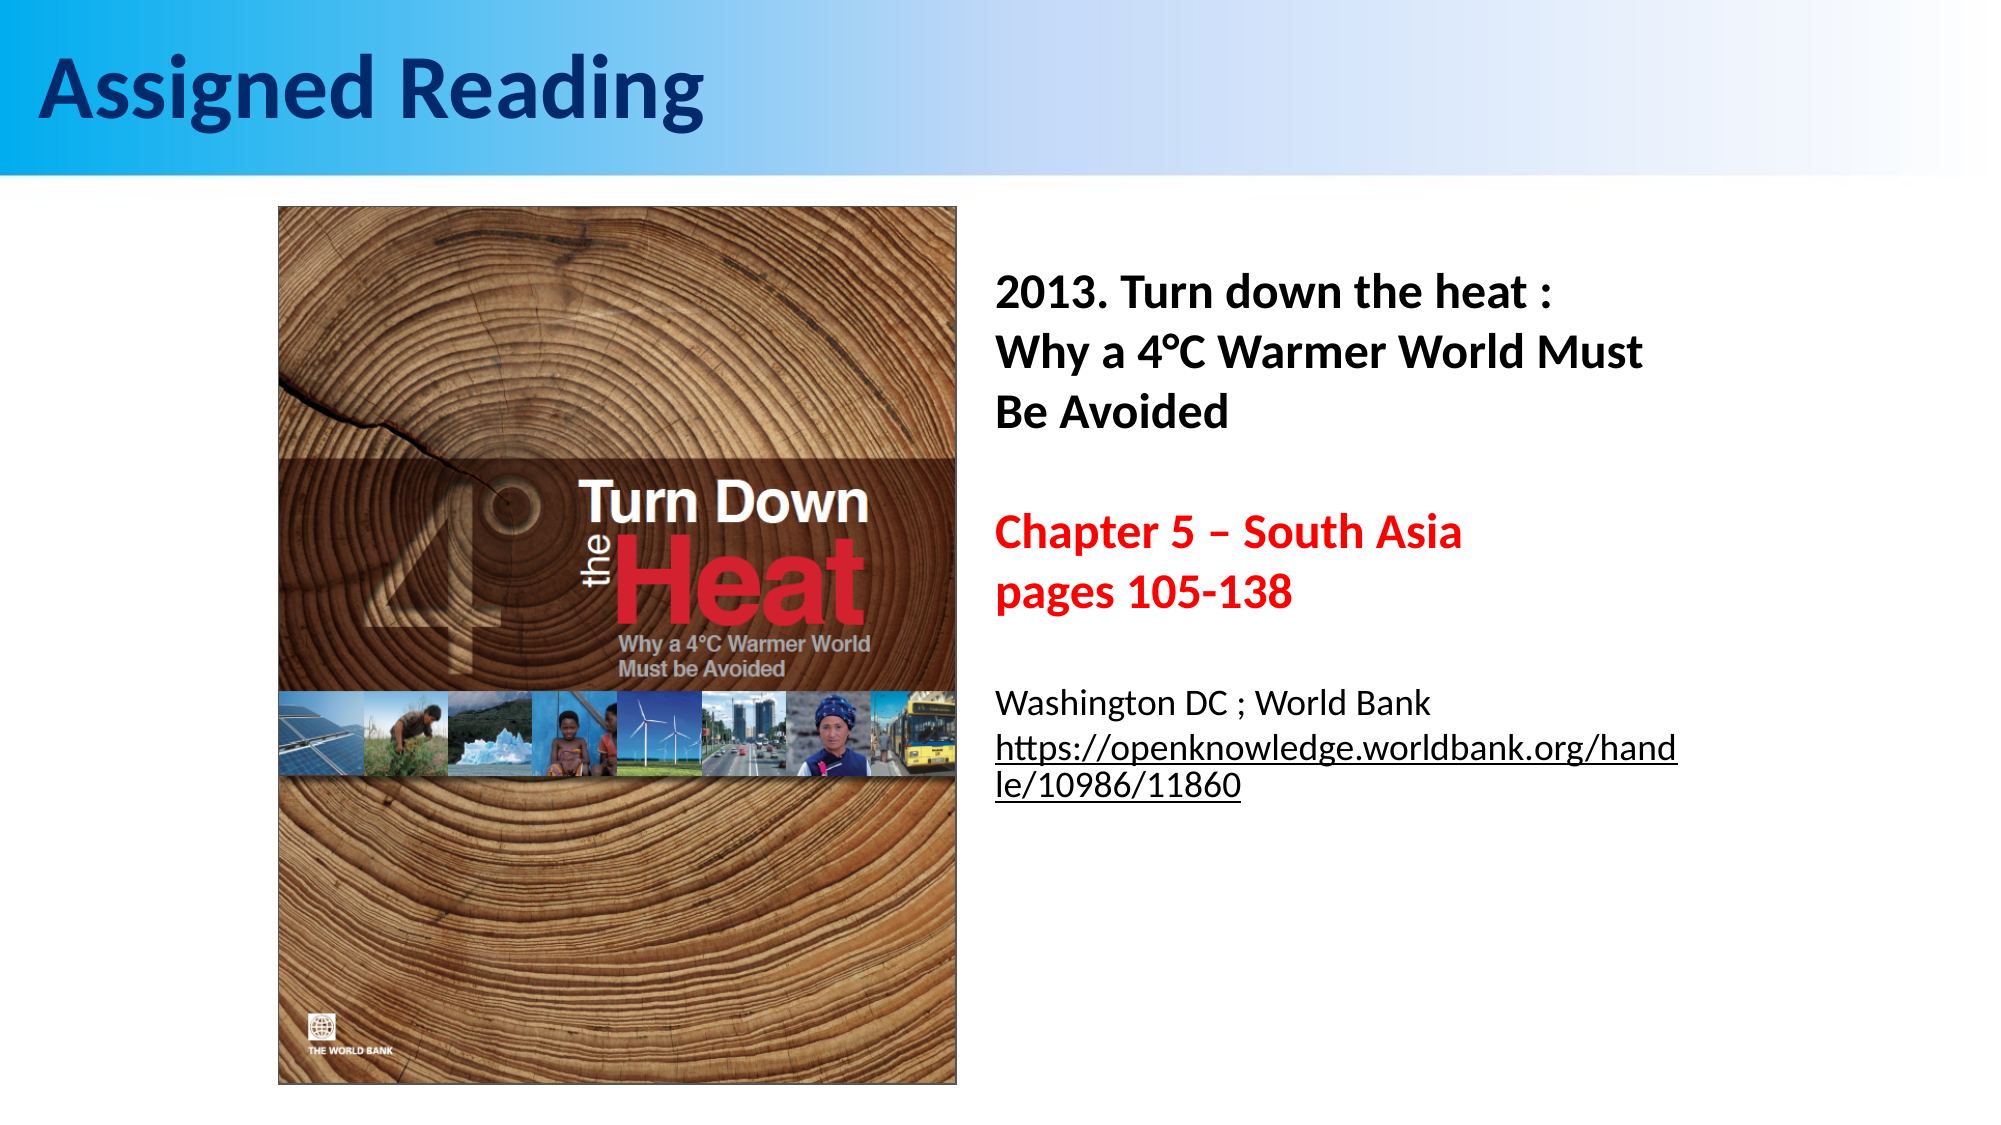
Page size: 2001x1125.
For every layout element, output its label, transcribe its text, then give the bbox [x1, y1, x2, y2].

text_box 2013. Turn down the heat : Why a 4°C Warmer World Must Be Avoided Chapter 5 – South Asia pages 105-138 Washington DC ; World Bank https://openknowledge.worldbank.org/handle/10986/11860 [980, 250, 1696, 866]
title Assigned Reading [23, 0, 1973, 178]
picture [0, 0, 2000, 1125]
